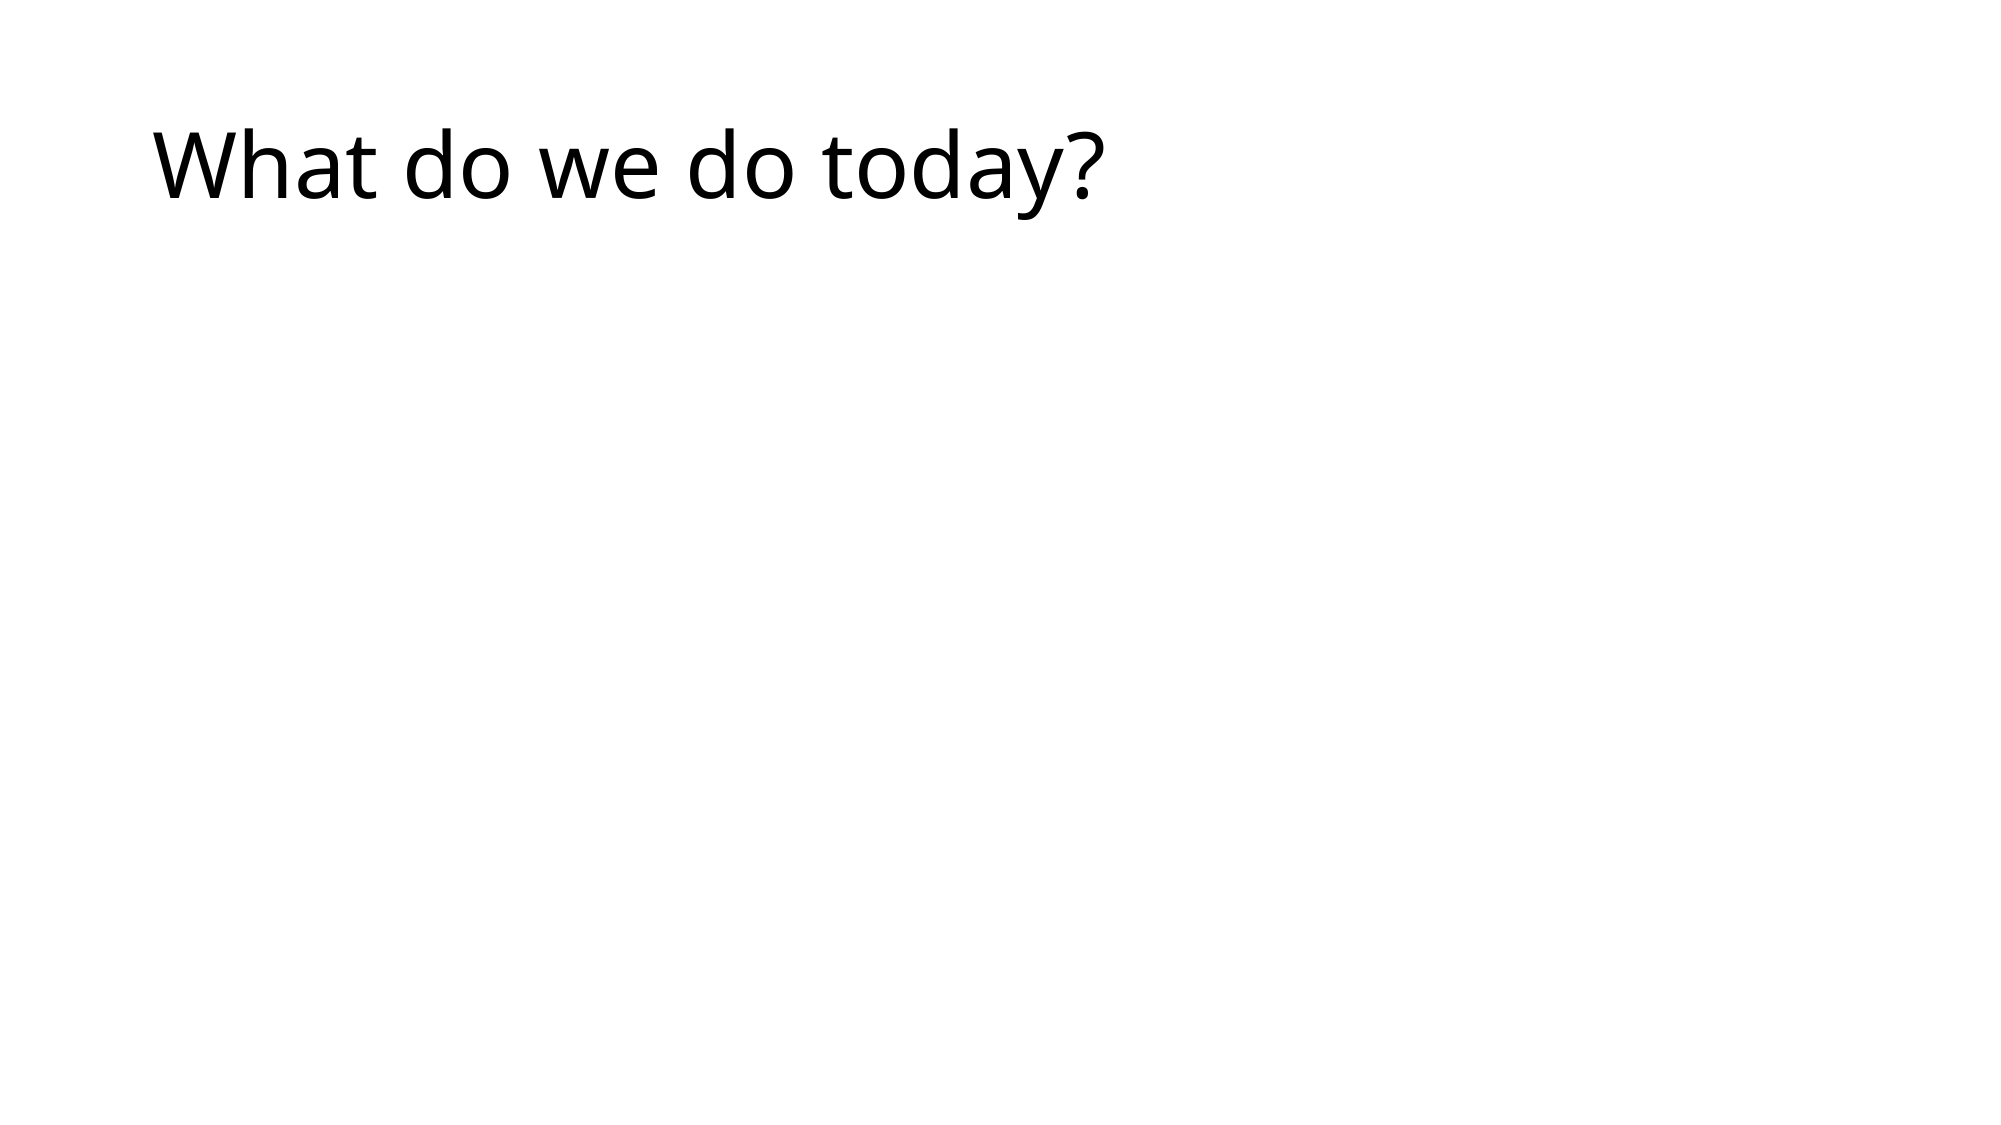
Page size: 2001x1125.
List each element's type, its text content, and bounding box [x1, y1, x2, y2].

title What do we do today? [137, 59, 1863, 278]
